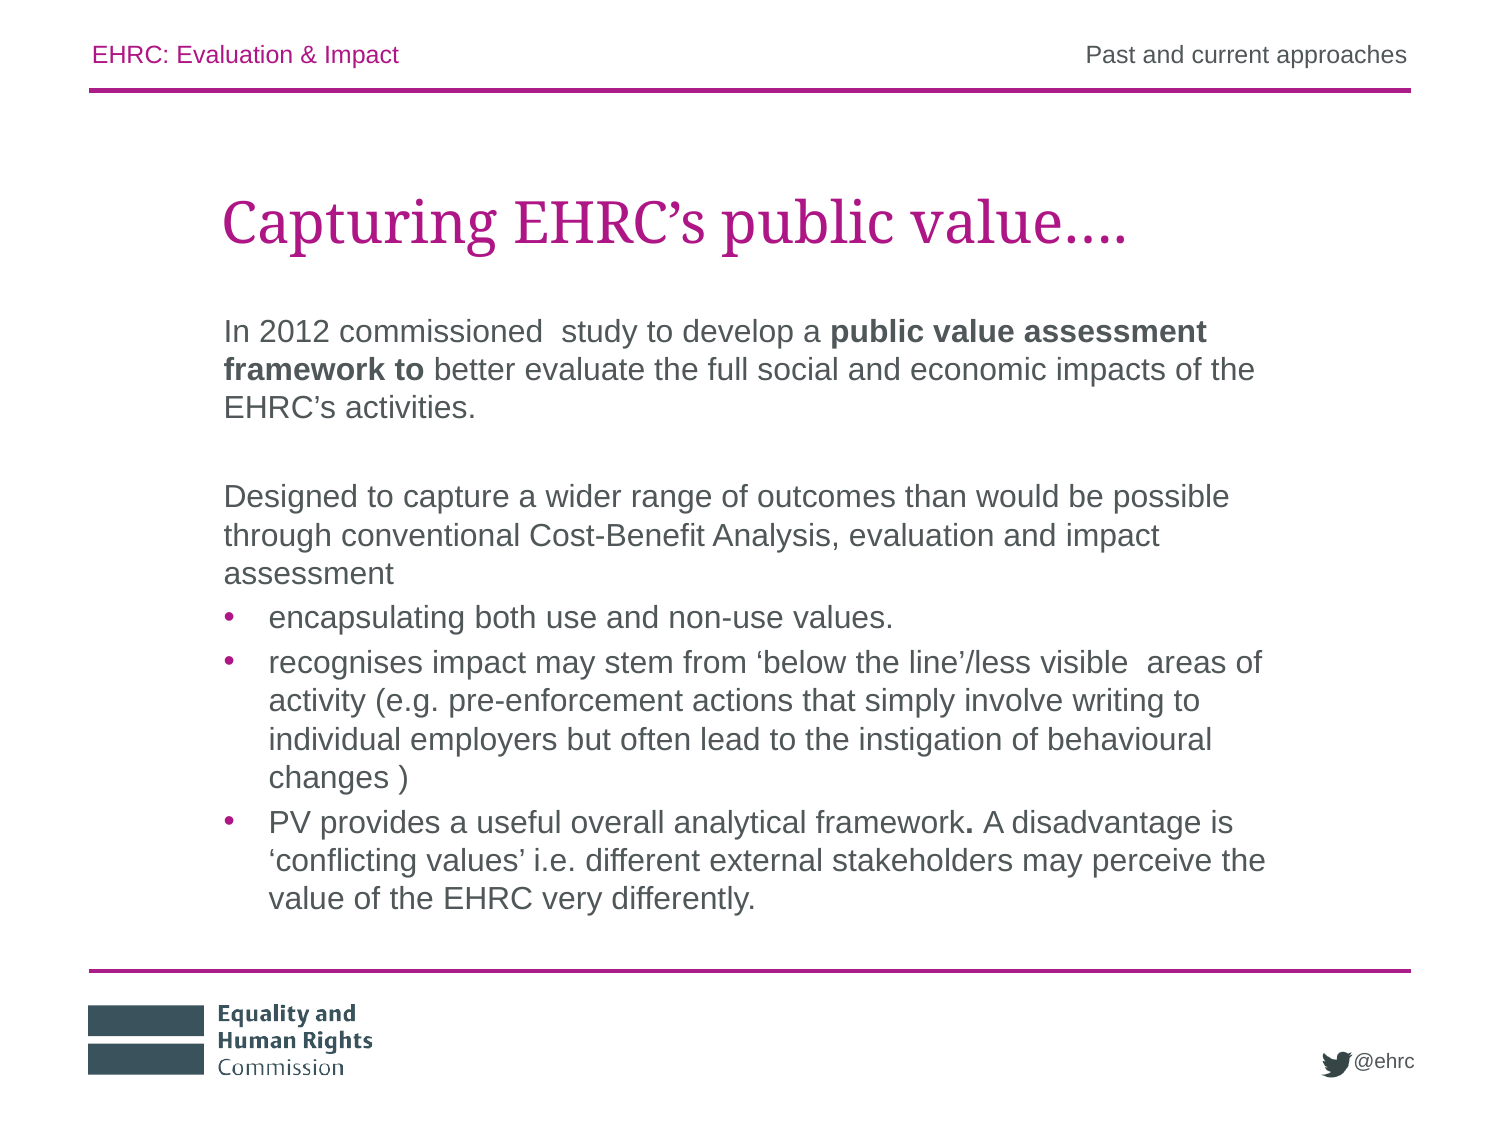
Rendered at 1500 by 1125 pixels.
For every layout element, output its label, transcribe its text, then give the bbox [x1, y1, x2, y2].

picture [217, 1001, 373, 1076]
picture [1311, 1043, 1359, 1085]
list In 2012 commissioned study to develop a public value assessment framework to better evaluate the full social and economic impacts of the EHRC’s activities. Designed to capture a wider range of outcomes than would be possible through conventional Cost-Benefit Analysis, evaluation and impact assessment encapsulating both use and non-use values. recognises impact may stem from ‘below the line’/less visible areas of activity (e.g. pre-enforcement actions that simply involve writing to individual employers but often lead to the instigation of behavioural changes ) PV provides a useful overall analytical framework. A disadvantage is ‘conflicting values’ i.e. different external stakeholders may perceive the value of the EHRC very differently. [206, 302, 1353, 929]
list EHRC: Evaluation & Impact [76, 31, 727, 67]
list Past and current approaches [738, 31, 1424, 67]
title Capturing EHRC’s public value…. [206, 160, 1351, 279]
